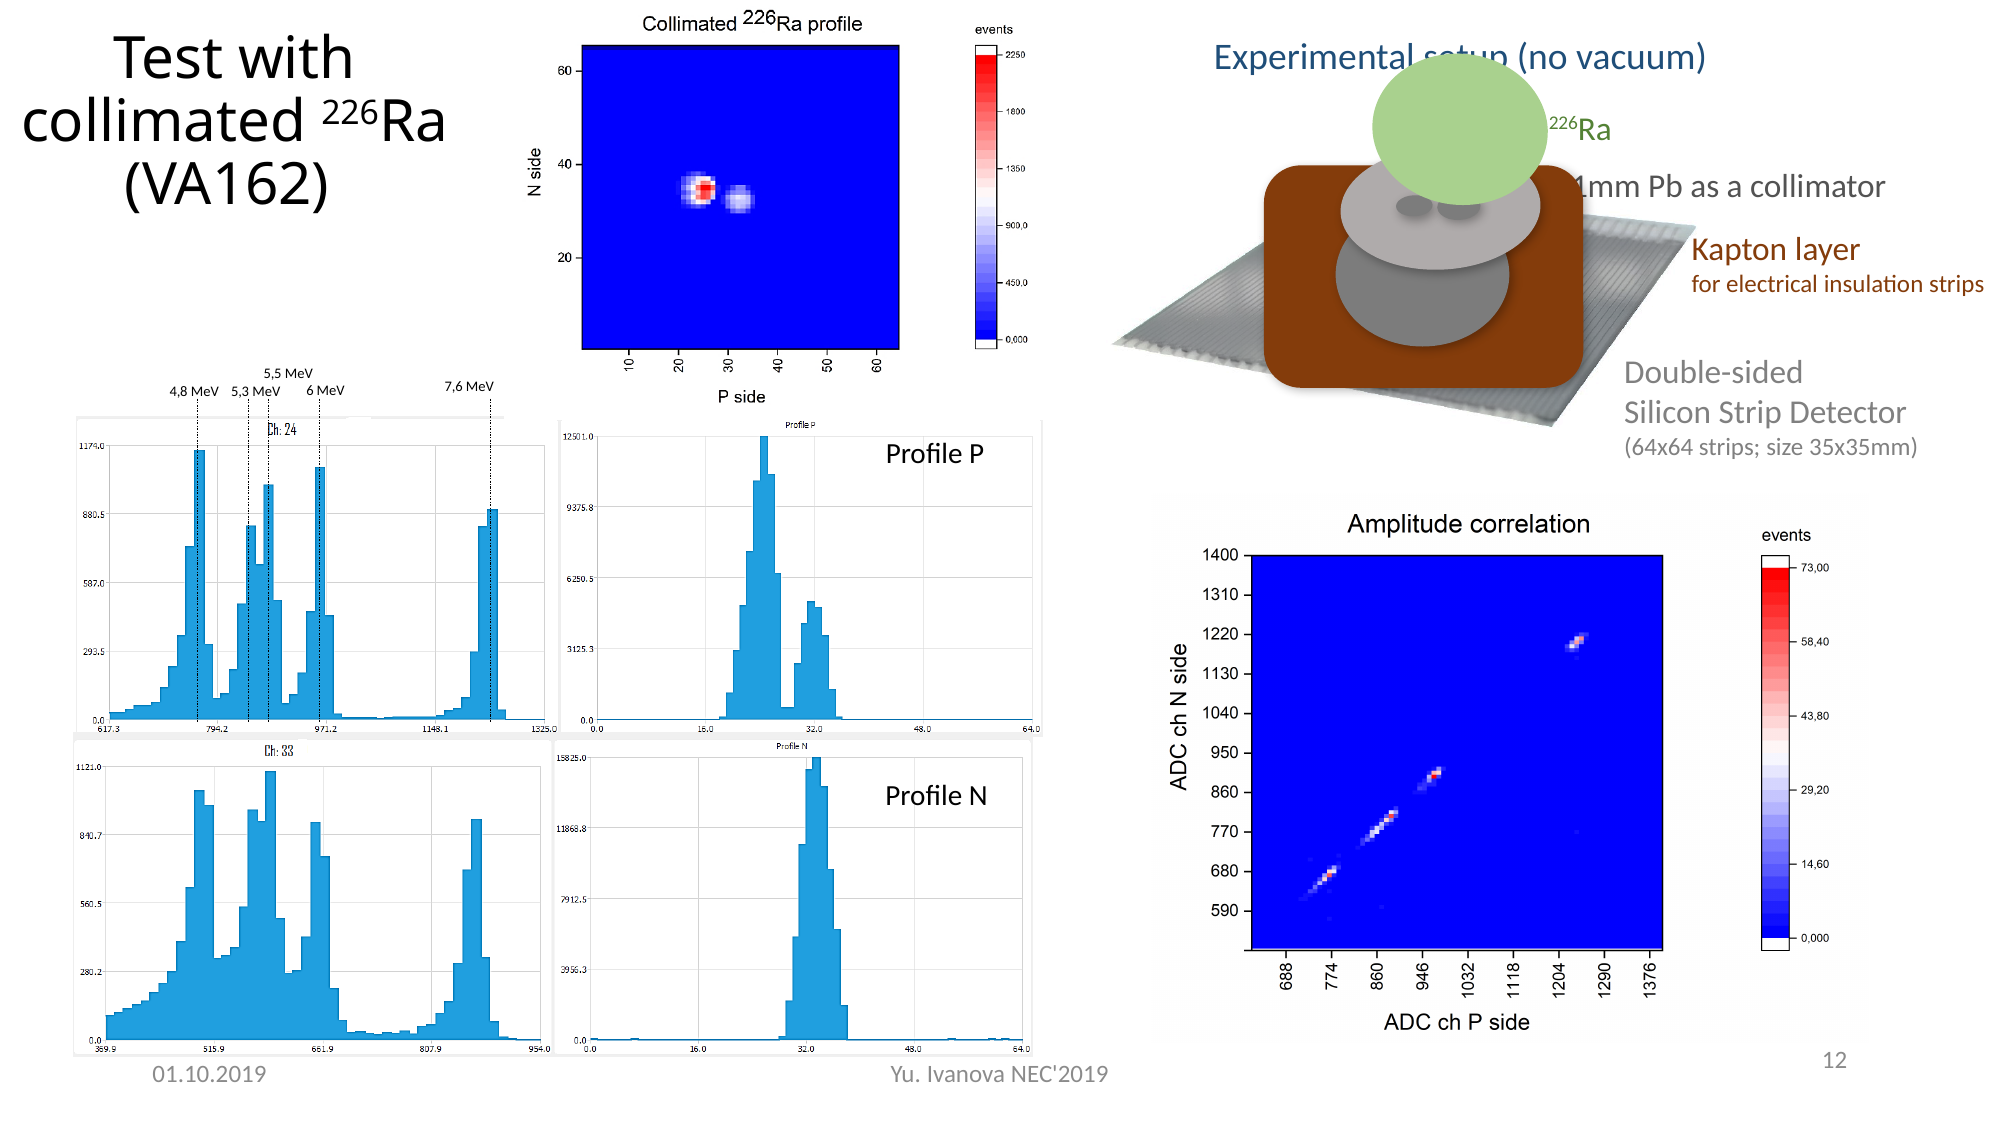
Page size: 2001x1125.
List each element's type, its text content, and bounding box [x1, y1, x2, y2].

text_box [1371, 52, 1549, 143]
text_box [1263, 165, 1584, 388]
text_box 1mm Pb as a collimator [1729, 156, 1902, 212]
slide_number 12 [1412, 1043, 1863, 1089]
text_box 226Ra [1541, 99, 1627, 143]
text_box Double-sided Silicon Strip Detector (64x64 strips; size 35x35mm) [1609, 342, 1942, 468]
text_box 6 MeV [296, 372, 360, 406]
text_box Kapton layer for electrical insulation strips [1729, 219, 2000, 305]
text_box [1340, 147, 1541, 270]
picture [1151, 493, 1869, 1043]
text_box 4,8 MeV [154, 374, 234, 407]
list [504, 0, 1058, 420]
text_box 7,6 MeV [429, 369, 504, 402]
footer Yu. Ivanova NEC'2019 [662, 1042, 1338, 1103]
text_box Test with collimated 226Ra (VA162) [2, 81, 467, 165]
text_box 5,3 MeV [234, 374, 296, 407]
picture [73, 416, 1043, 1057]
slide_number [137, 1057, 588, 1103]
text_box 5,5 MeV [248, 356, 328, 389]
text_box Experimental setup (no vacuum) [1199, 24, 1723, 85]
picture [1073, 143, 1730, 462]
